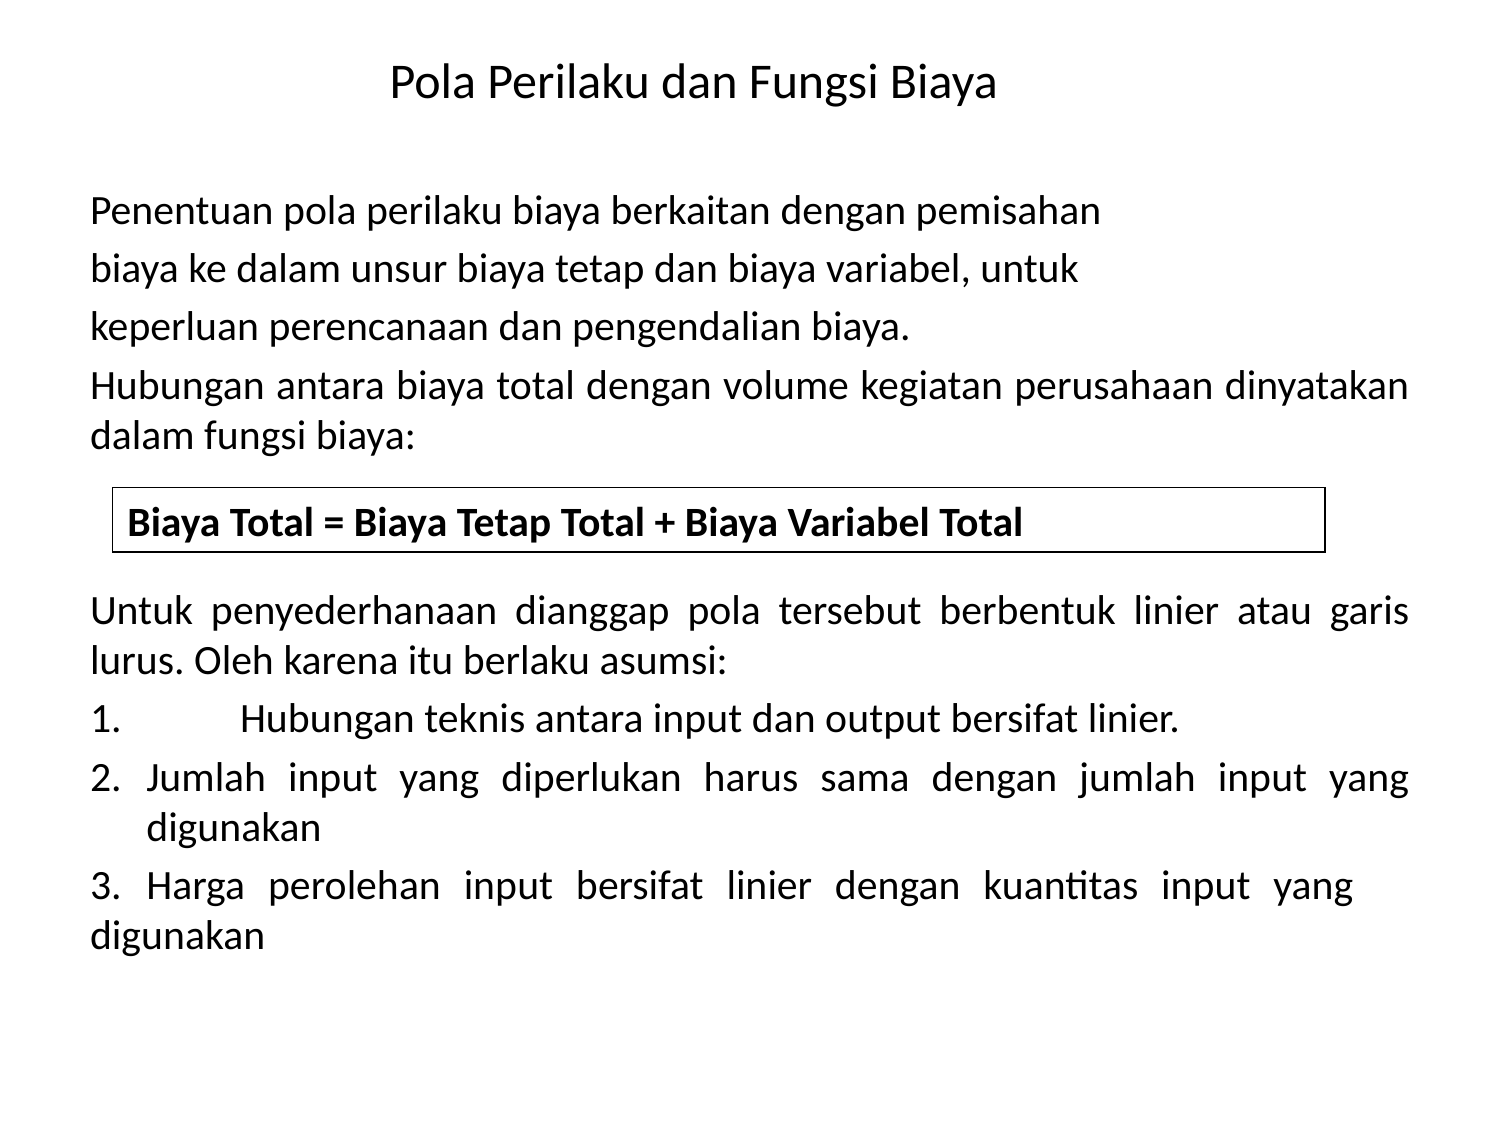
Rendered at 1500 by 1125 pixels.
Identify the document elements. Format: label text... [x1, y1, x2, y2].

text_box Biaya Total = Biaya Tetap Total + Biaya Variabel Total [112, 487, 1325, 553]
list Penentuan pola perilaku biaya berkaitan dengan pemisahan biaya ke dalam unsur biaya tetap dan biaya variabel, untuk keperluan perencanaan dan pengendalian biaya. Hubungan antara biaya total dengan volume kegiatan perusahaan dinyatakan dalam fungsi biaya: Untuk penyederhanaan dianggap pola tersebut berbentuk linier atau garis lurus. Oleh karena itu berlaku asumsi: 1. Hubungan teknis antara input dan output bersifat linier. Jumlah input yang diperlukan harus sama dengan jumlah input yang digunakan Harga perolehan input bersifat linier dengan kuantitas input yang digunakan [75, 174, 1425, 1006]
title Pola Perilaku dan Fungsi Biaya [75, 20, 1313, 138]
